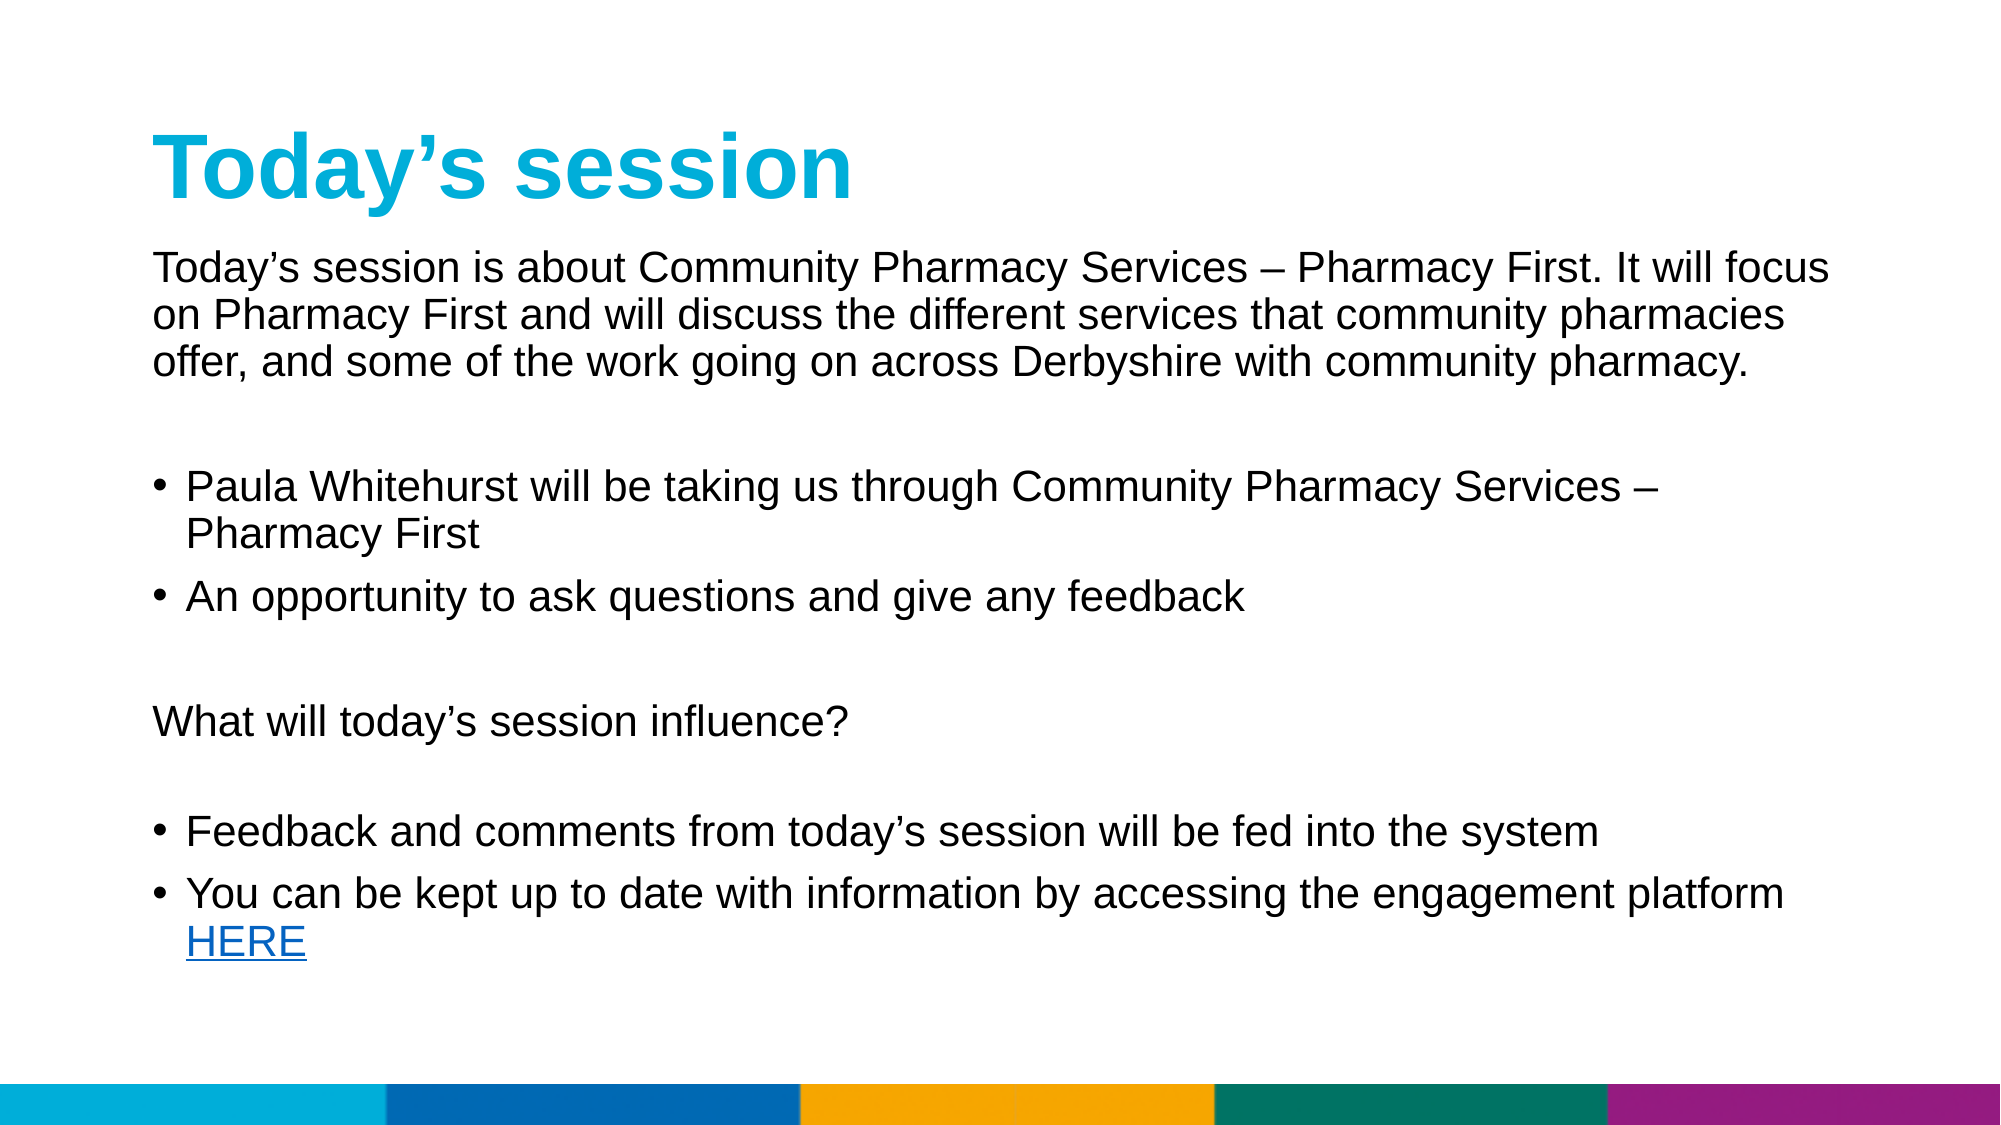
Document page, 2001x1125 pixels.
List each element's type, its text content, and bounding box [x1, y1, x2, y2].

title Today’s session [137, 59, 1863, 236]
list Today’s session is about Community Pharmacy Services – Pharmacy First. It will focus on Pharmacy First and will discuss the different services that community pharmacies offer, and some of the work going on across Derbyshire with community pharmacy. Paula Whitehurst will be taking us through Community Pharmacy Services – Pharmacy First An opportunity to ask questions and give any feedback What will today’s session influence? Feedback and comments from today’s session will be fed into the system You can be kept up to date with information by accessing the engagement platform HERE [137, 236, 1863, 1014]
picture [388, 1084, 2000, 1125]
